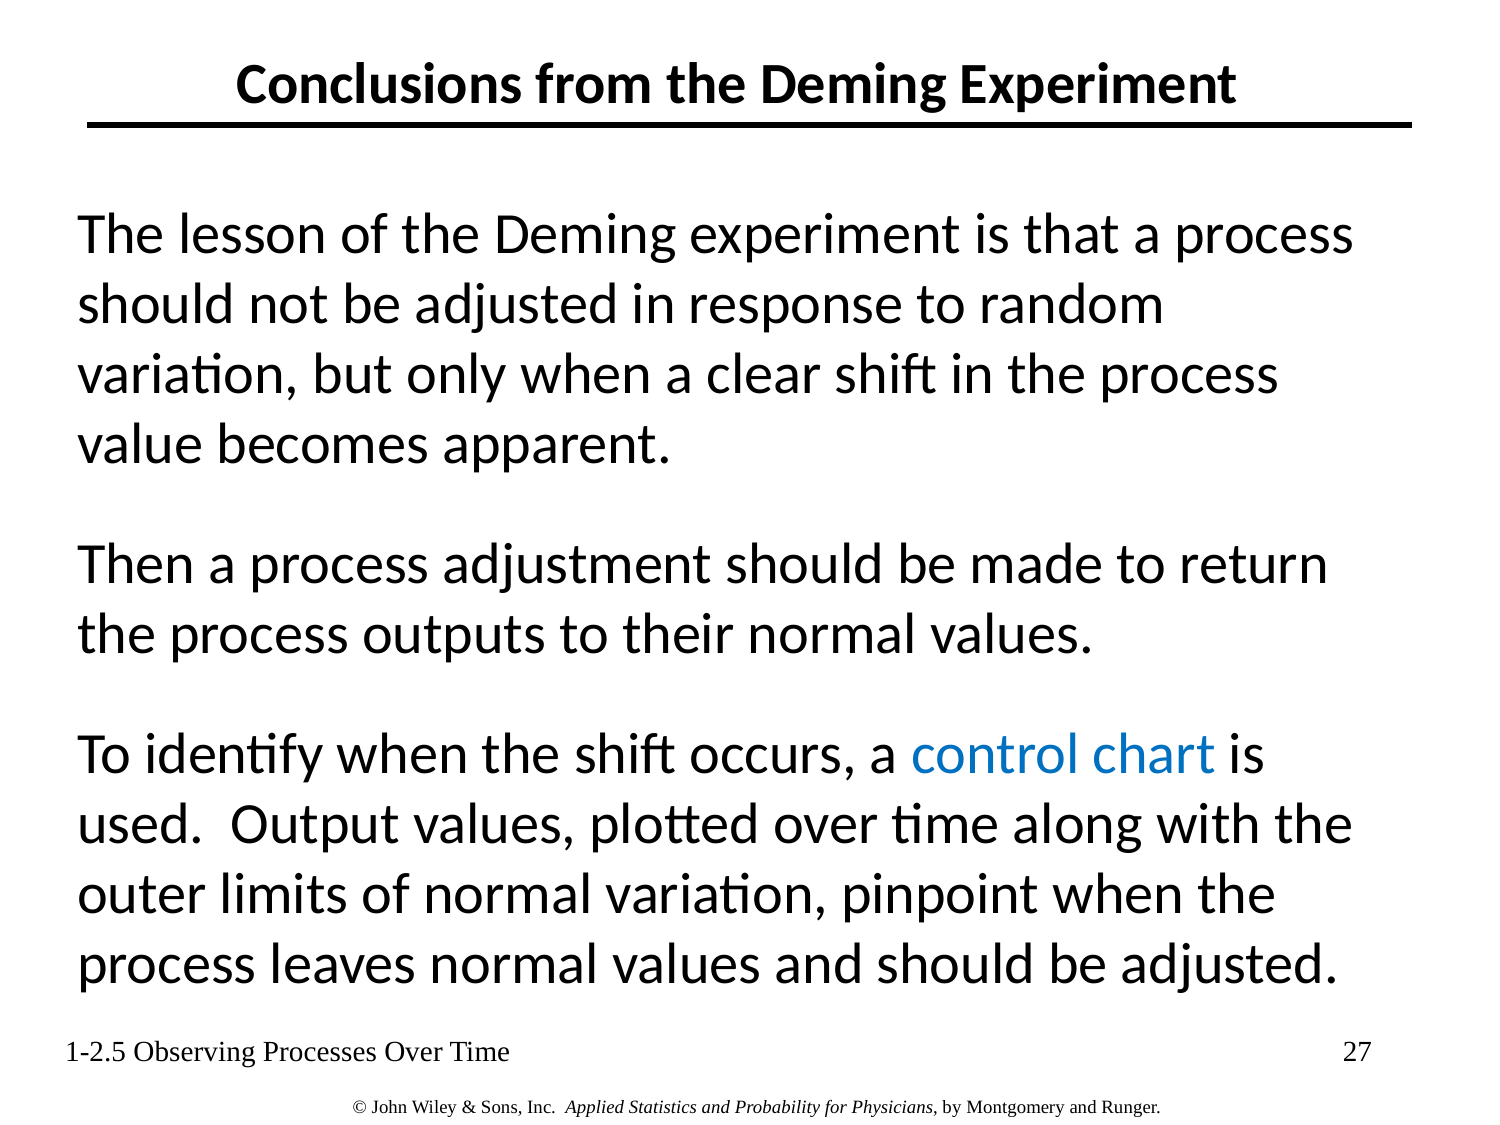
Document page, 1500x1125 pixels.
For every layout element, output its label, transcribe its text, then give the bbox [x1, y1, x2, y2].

footer 1-2.5 Observing Processes Over Time [49, 1024, 776, 1101]
text_box The lesson of the Deming experiment is that a process should not be adjusted in response to random variation, but only when a clear shift in the process value becomes apparent. Then a process adjustment should be made to return the process outputs to their normal values. To identify when the shift occurs, a control chart is used. Output values, plotted over time along with the outer limits of normal variation, pinpoint when the process leaves normal values and should be adjusted. [62, 187, 1413, 1002]
text_box Conclusions from the Deming Experiment [62, 37, 1413, 123]
slide_number 27 [1074, 1024, 1388, 1101]
text_box © John Wiley & Sons, Inc. Applied Statistics and Probability for Physicians, by Montgomery and Runger. [337, 1087, 1176, 1125]
